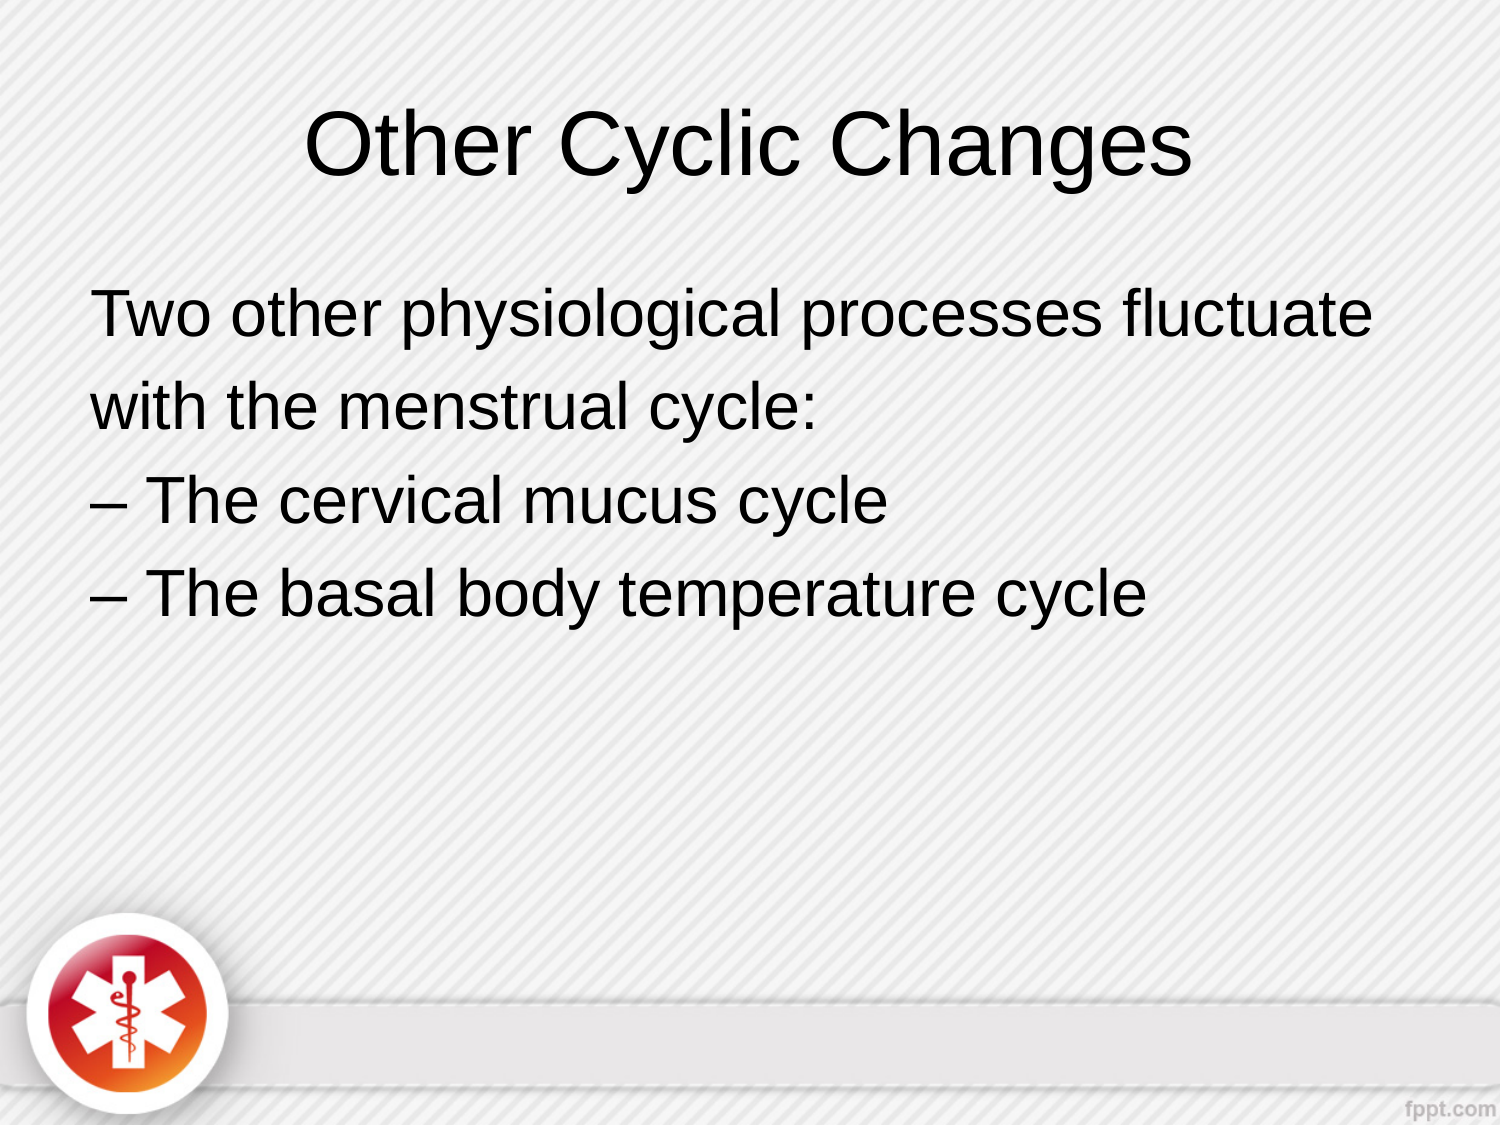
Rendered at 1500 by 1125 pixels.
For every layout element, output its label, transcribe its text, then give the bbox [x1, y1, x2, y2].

title Other Cyclic Changes [74, 44, 1426, 233]
picture [0, 0, 1500, 1125]
list Two other physiological processes fluctuate with the menstrual cycle: – The cervical mucus cycle – The basal body temperature cycle [74, 262, 1426, 1006]
